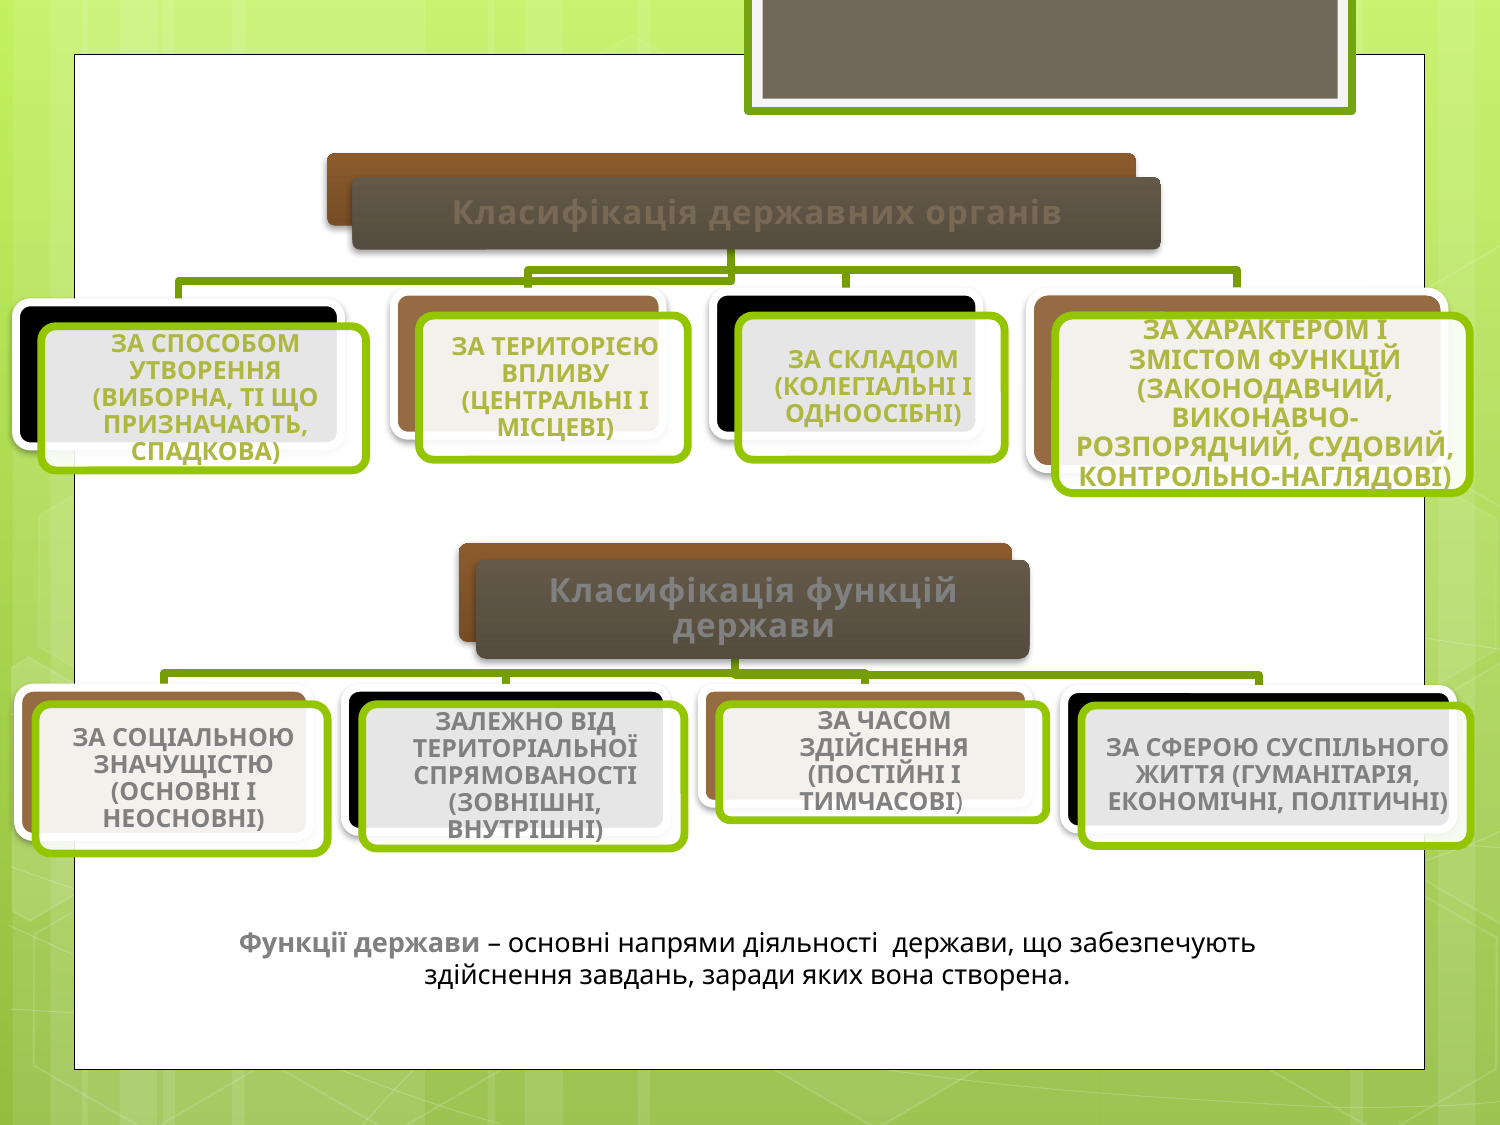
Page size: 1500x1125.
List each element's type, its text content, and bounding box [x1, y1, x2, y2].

title Функції держави – основні напрями діяльності держави, що забезпечують здійснення завдань, заради яких вона створена. [171, 878, 1324, 998]
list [17, 148, 1471, 498]
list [17, 527, 1471, 870]
